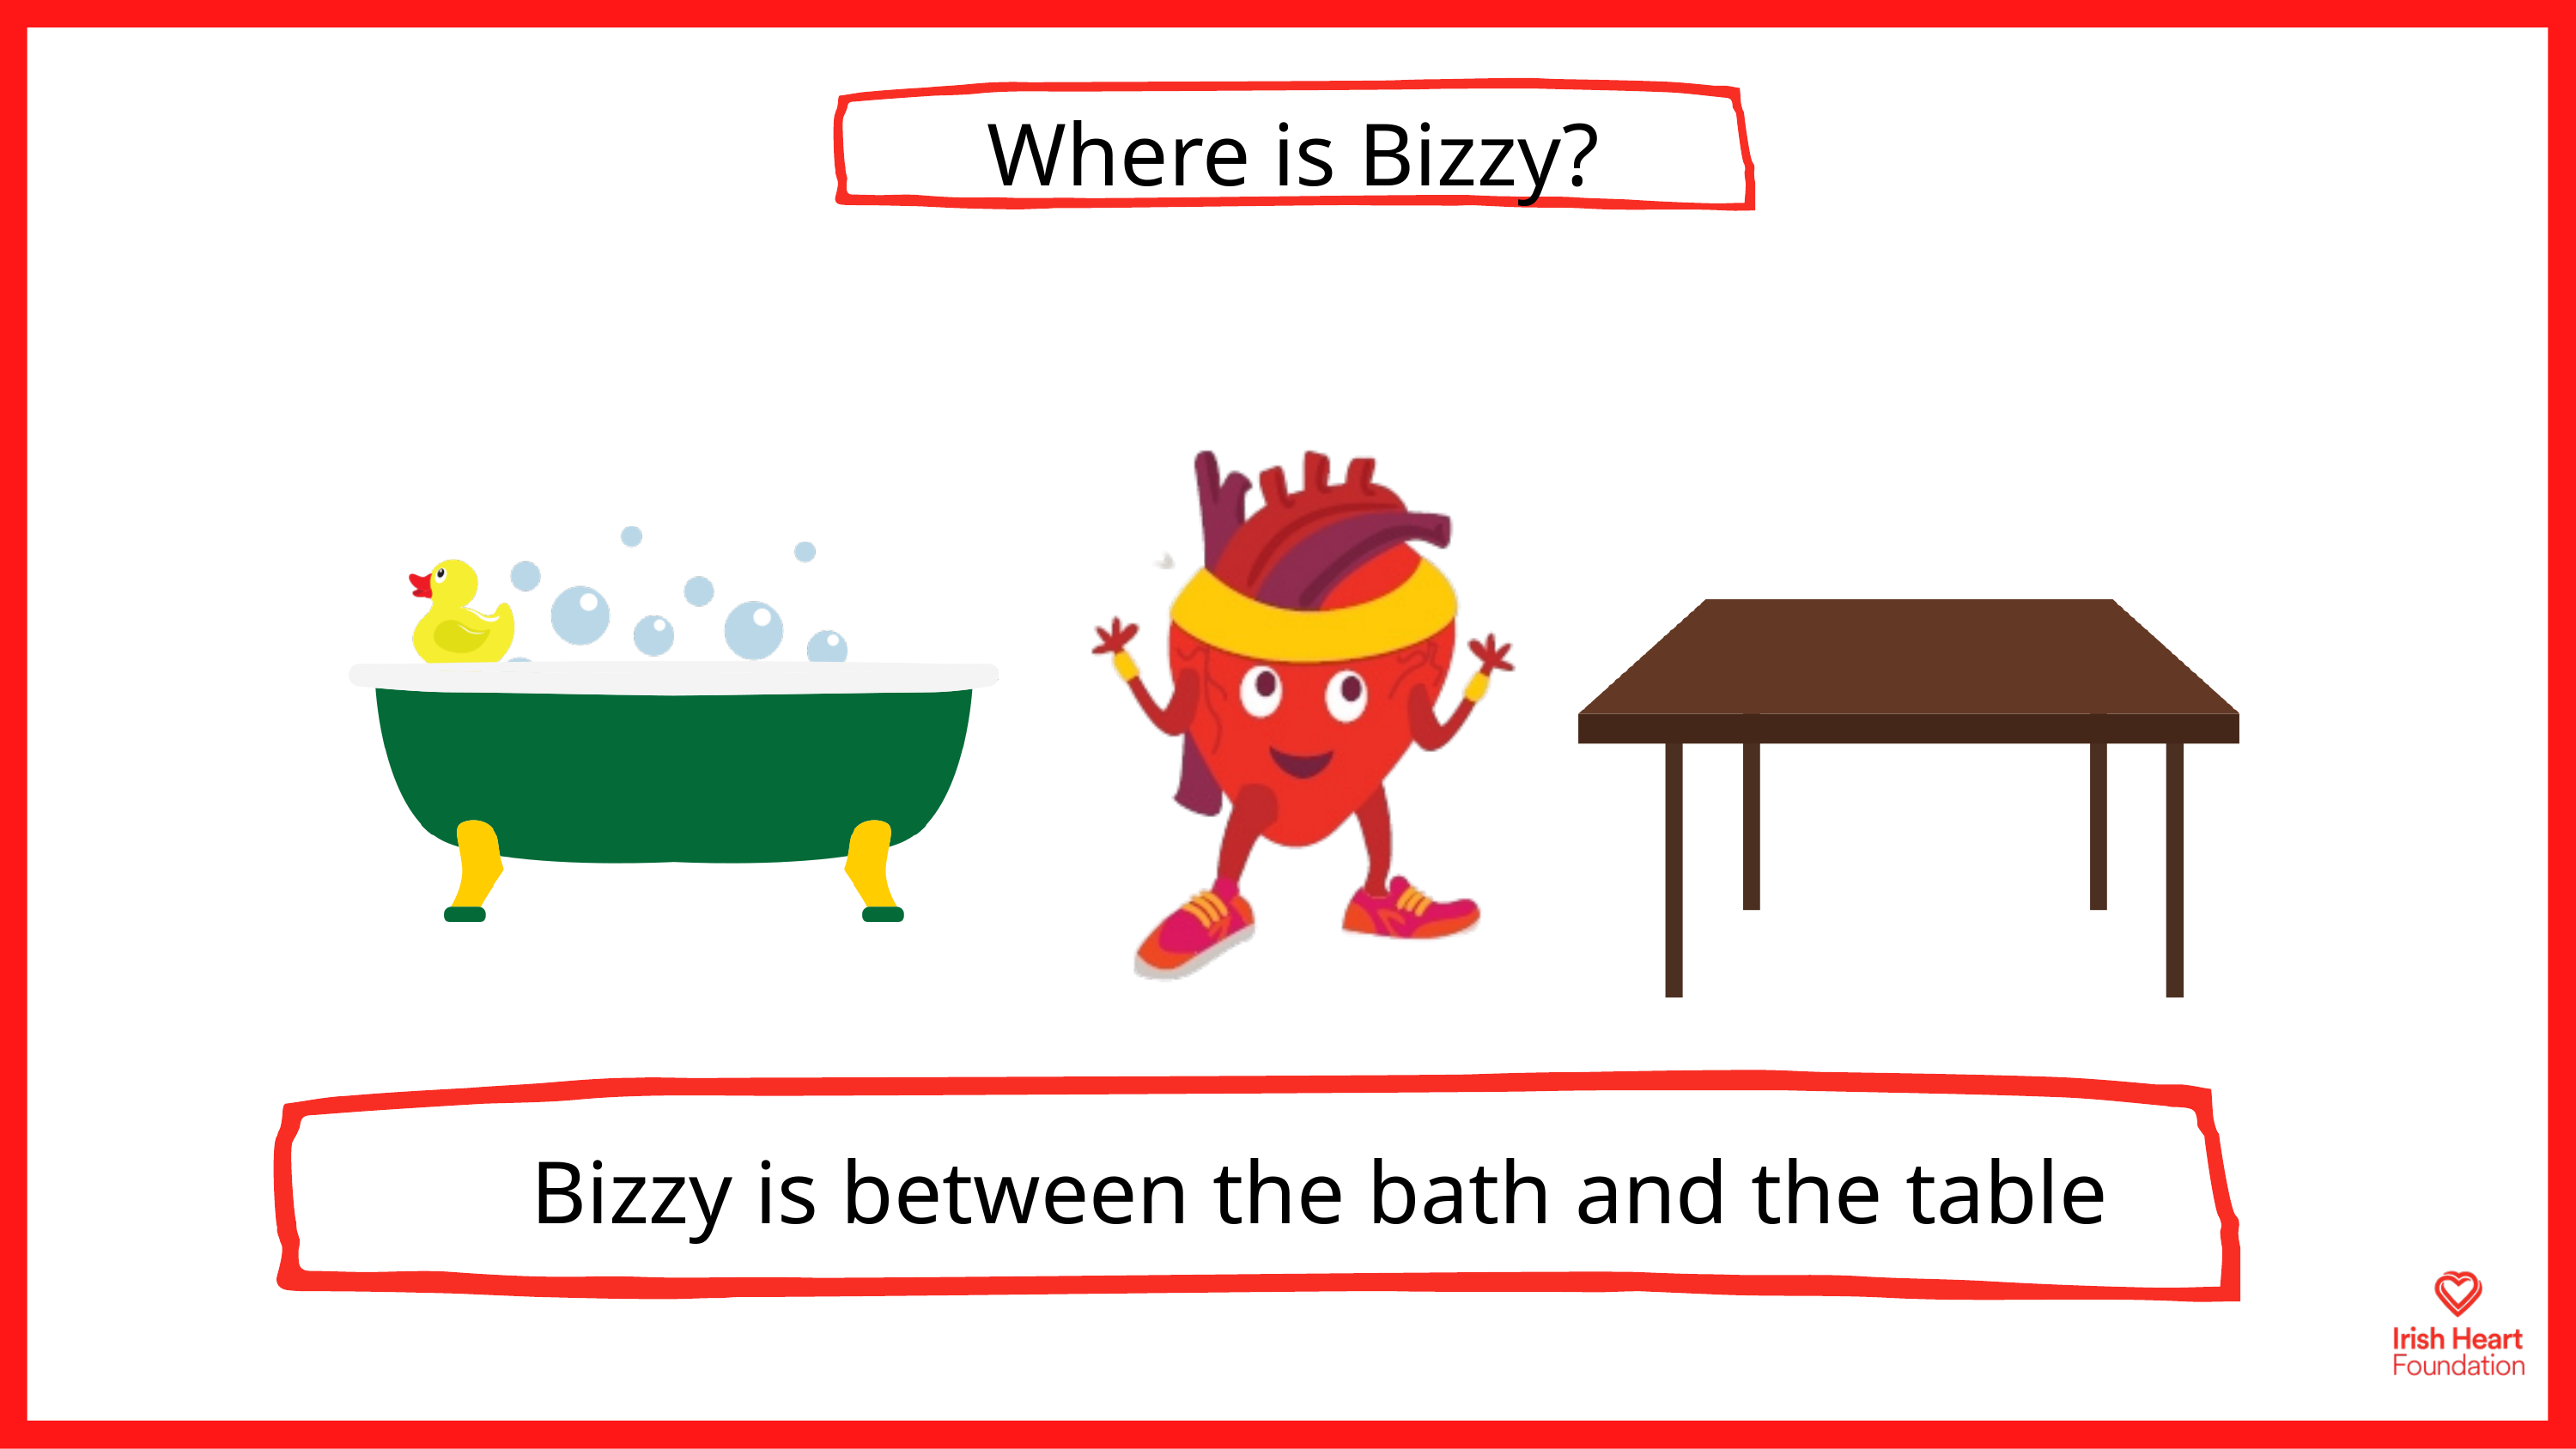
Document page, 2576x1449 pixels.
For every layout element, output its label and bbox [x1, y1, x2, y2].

text_box [833, 77, 1755, 212]
text_box [0, 0, 2576, 1449]
text_box [348, 429, 2240, 1020]
text_box [273, 1070, 2240, 1304]
picture [2375, 1260, 2542, 1398]
